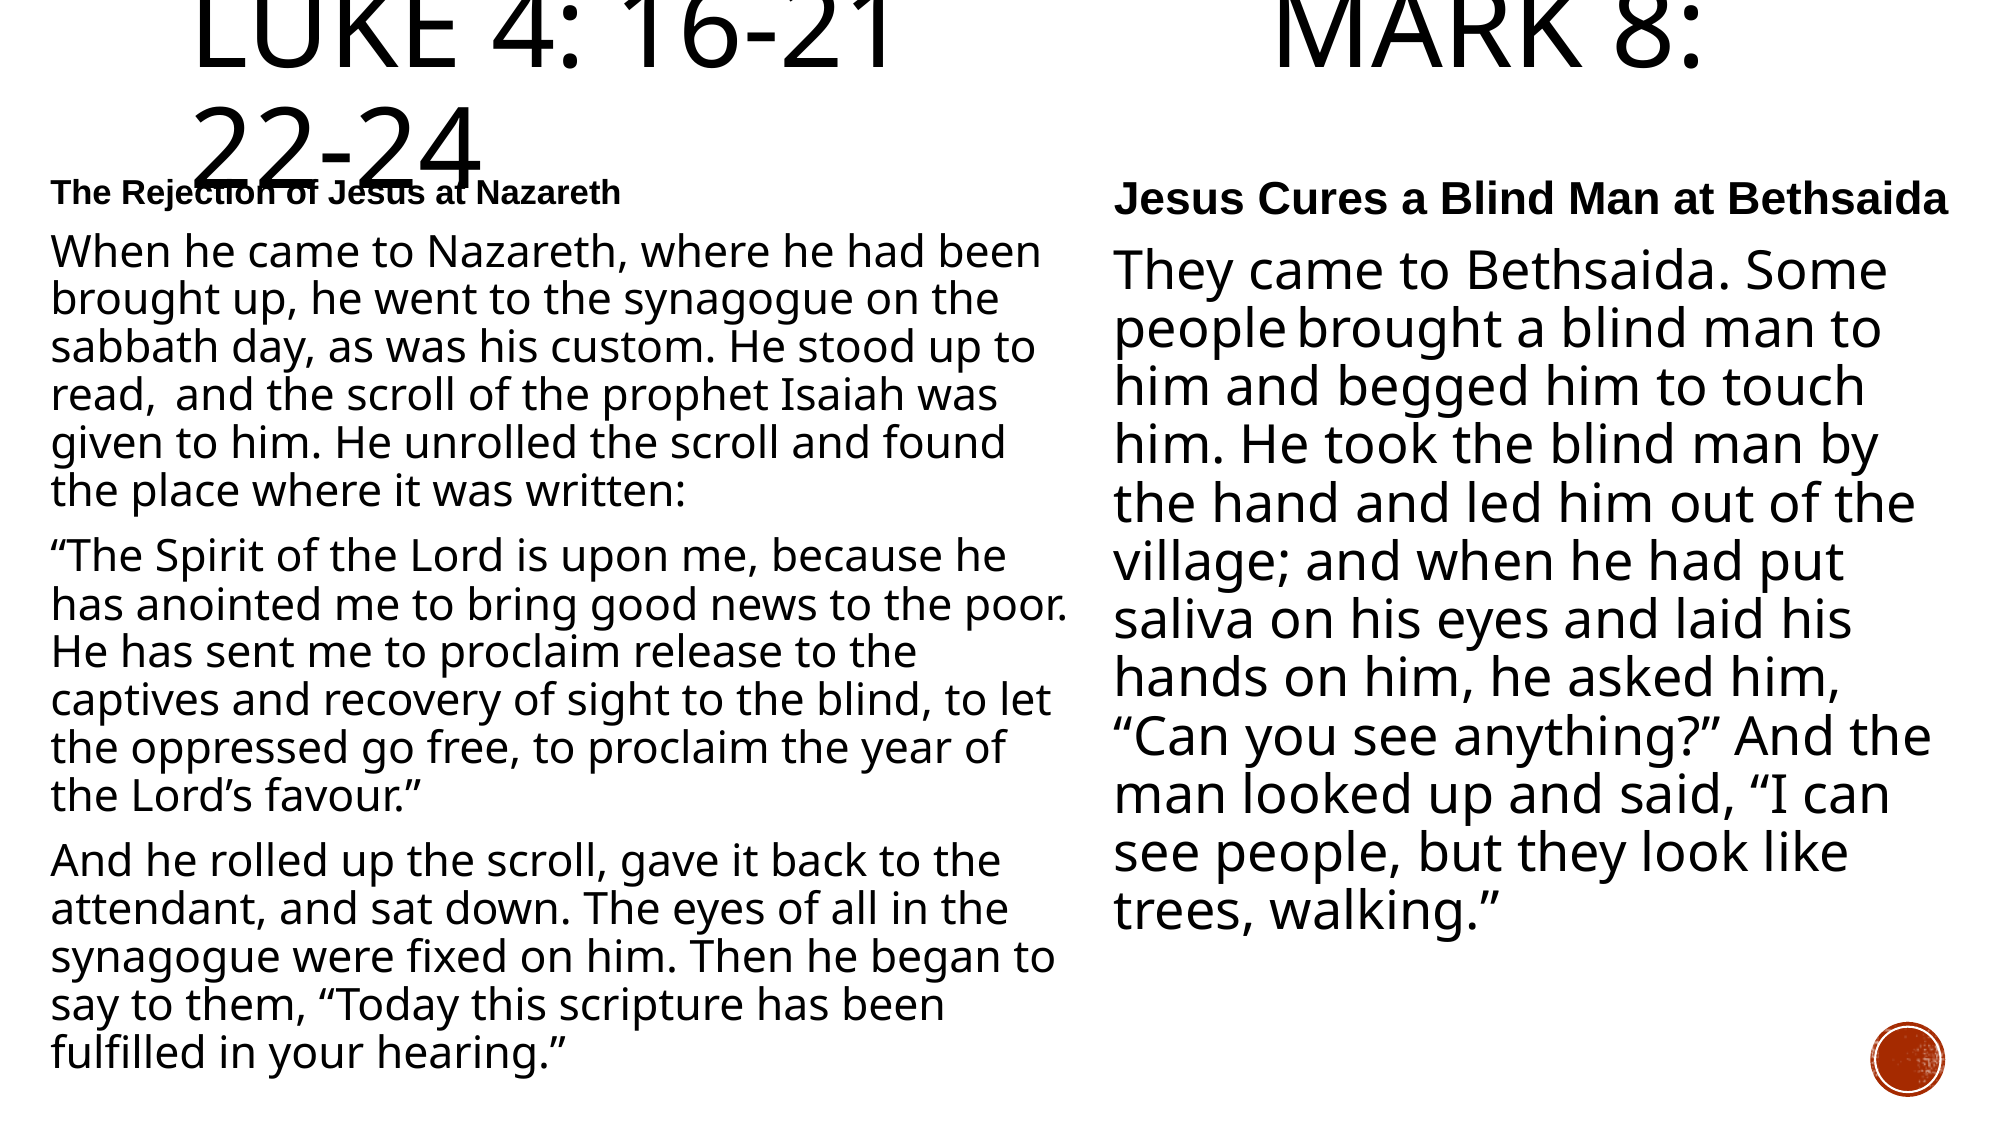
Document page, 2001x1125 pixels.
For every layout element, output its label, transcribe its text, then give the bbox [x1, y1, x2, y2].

list Jesus Cures a Blind Man at Bethsaida They came to Bethsaida. Some people brought a blind man to him and begged him to touch him. He took the blind man by the hand and led him out of the village; and when he had put saliva on his eyes and laid his hands on him, he asked him, “Can you see anything?” And the man looked up and said, “I can see people, but they look like trees, walking.” [1098, 166, 1965, 997]
title Luke 4: 16-21 Mark 8: 22-24 [174, 0, 1825, 166]
list The Rejection of Jesus at Nazareth When he came to Nazareth, where he had been brought up, he went to the synagogue on the sabbath day, as was his custom. He stood up to read, and the scroll of the prophet Isaiah was given to him. He unrolled the scroll and found the place where it was written: “The Spirit of the Lord is upon me, because he has anointed me to bring good news to the poor. He has sent me to proclaim release to the captives and recovery of sight to the blind, to let the oppressed go free, to proclaim the year of the Lord’s favour.” And he rolled up the scroll, gave it back to the attendant, and sat down. The eyes of all in the synagogue were fixed on him. Then he began to say to them, “Today this scripture has been fulfilled in your hearing.” [35, 166, 1099, 1089]
